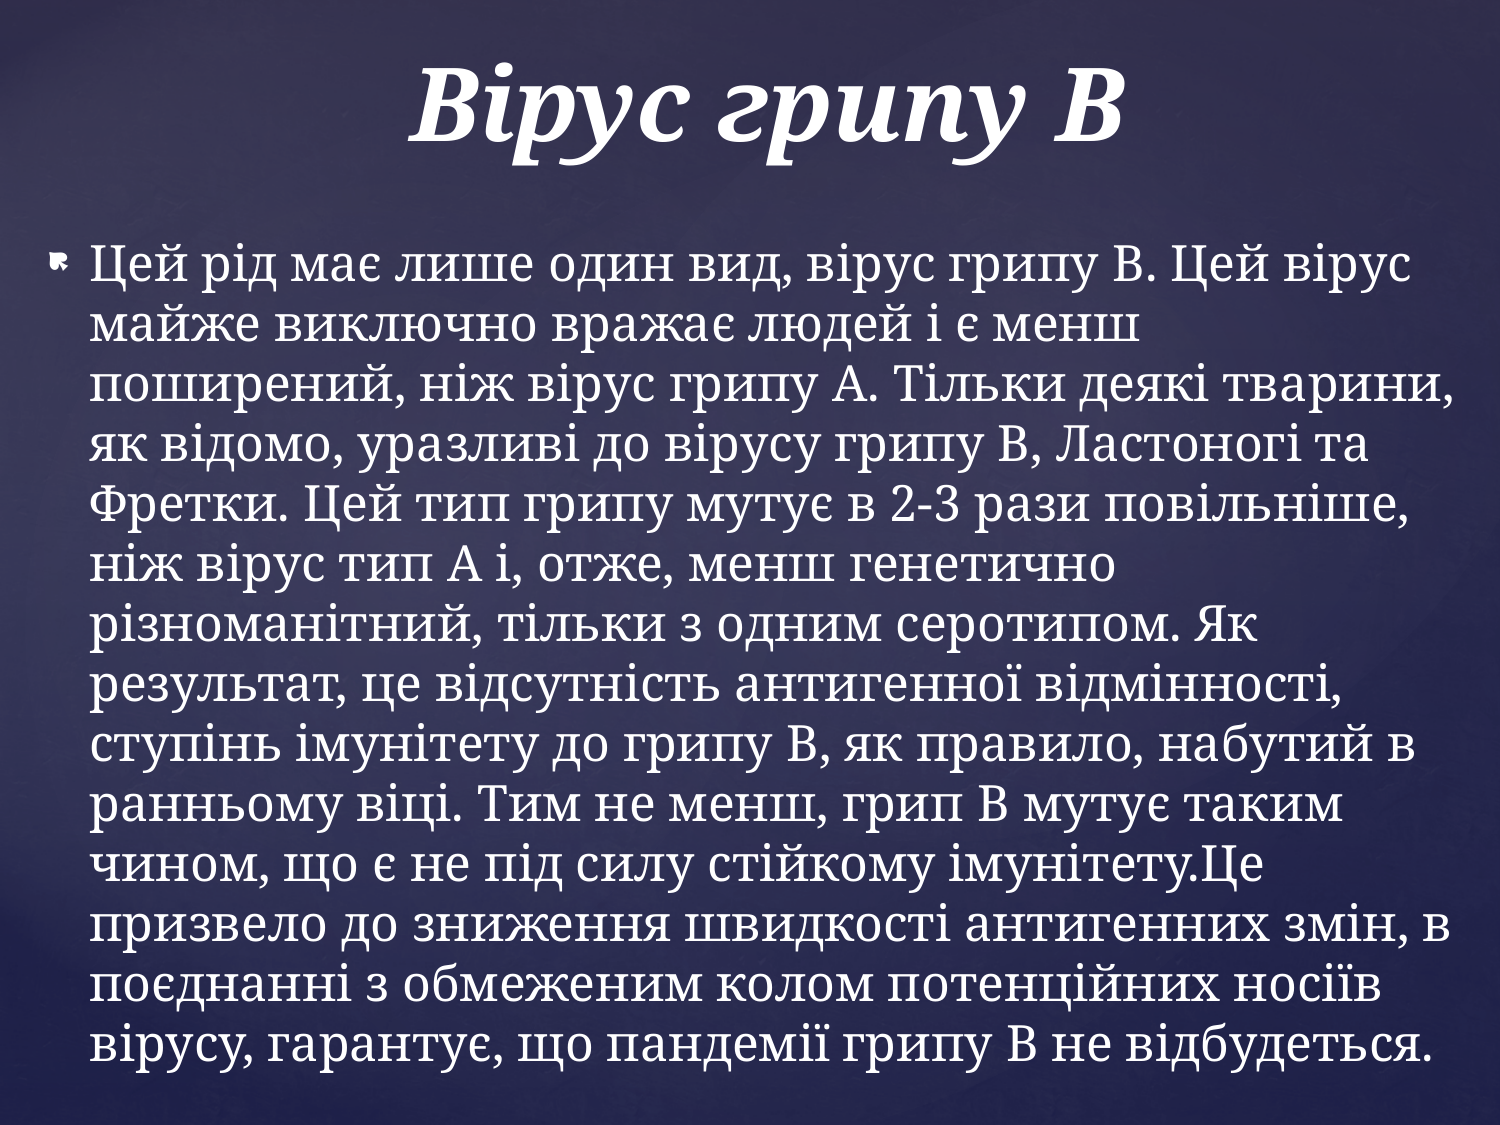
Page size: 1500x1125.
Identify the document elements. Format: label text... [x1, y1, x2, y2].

title Вірус грипу B [395, 19, 1211, 169]
list Цей рід має лише один вид, вірус грипу B. Цей вірус майже виключно вражає людей і є менш поширений, ніж вірус грипу A. Тільки деякі тварини, як відомо, уразливі до вірусу грипу B, Ластоногі та Фретки. Цей тип грипу мутує в 2-3 рази повільніше, ніж вірус тип A і, отже, менш генетично різноманітний, тільки з одним серотипом. Як результат, це відсутність антигенної відмінності, ступінь імунітету до грипу B, як правило, набутий в ранньому віці. Тим не менш, грип B мутує таким чином, що є не під силу стійкому імунітету.Це призвело до зниження швидкості антигенних змін, в поєднанні з обмеженим колом потенційних носіїв вірусу, гарантує, що пандемії грипу В не відбудеться. [29, 231, 1471, 1071]
